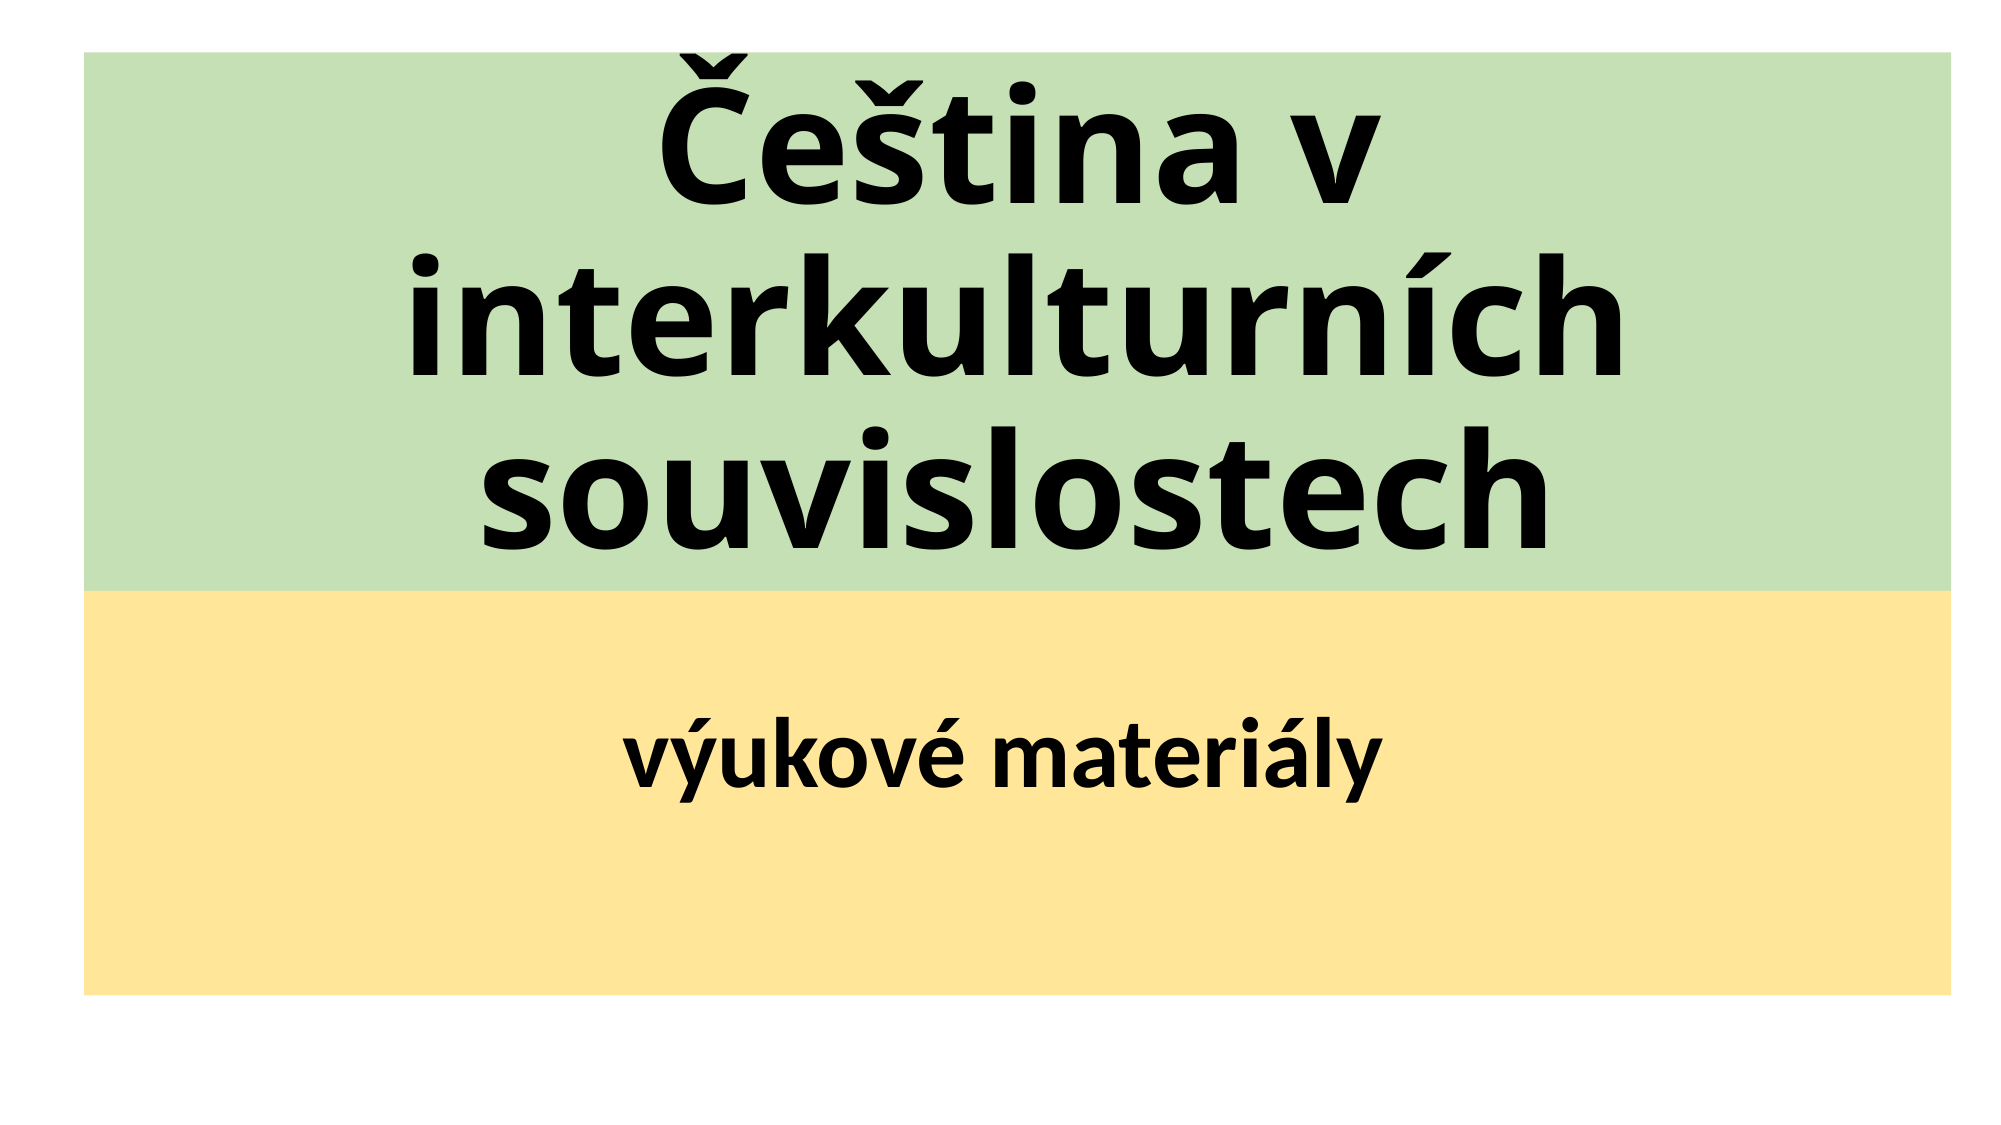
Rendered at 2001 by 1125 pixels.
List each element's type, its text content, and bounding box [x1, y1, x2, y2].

subtitle výukové materiály [84, 590, 1952, 996]
title Čeština v interkulturních souvislostech [84, 52, 1952, 590]
